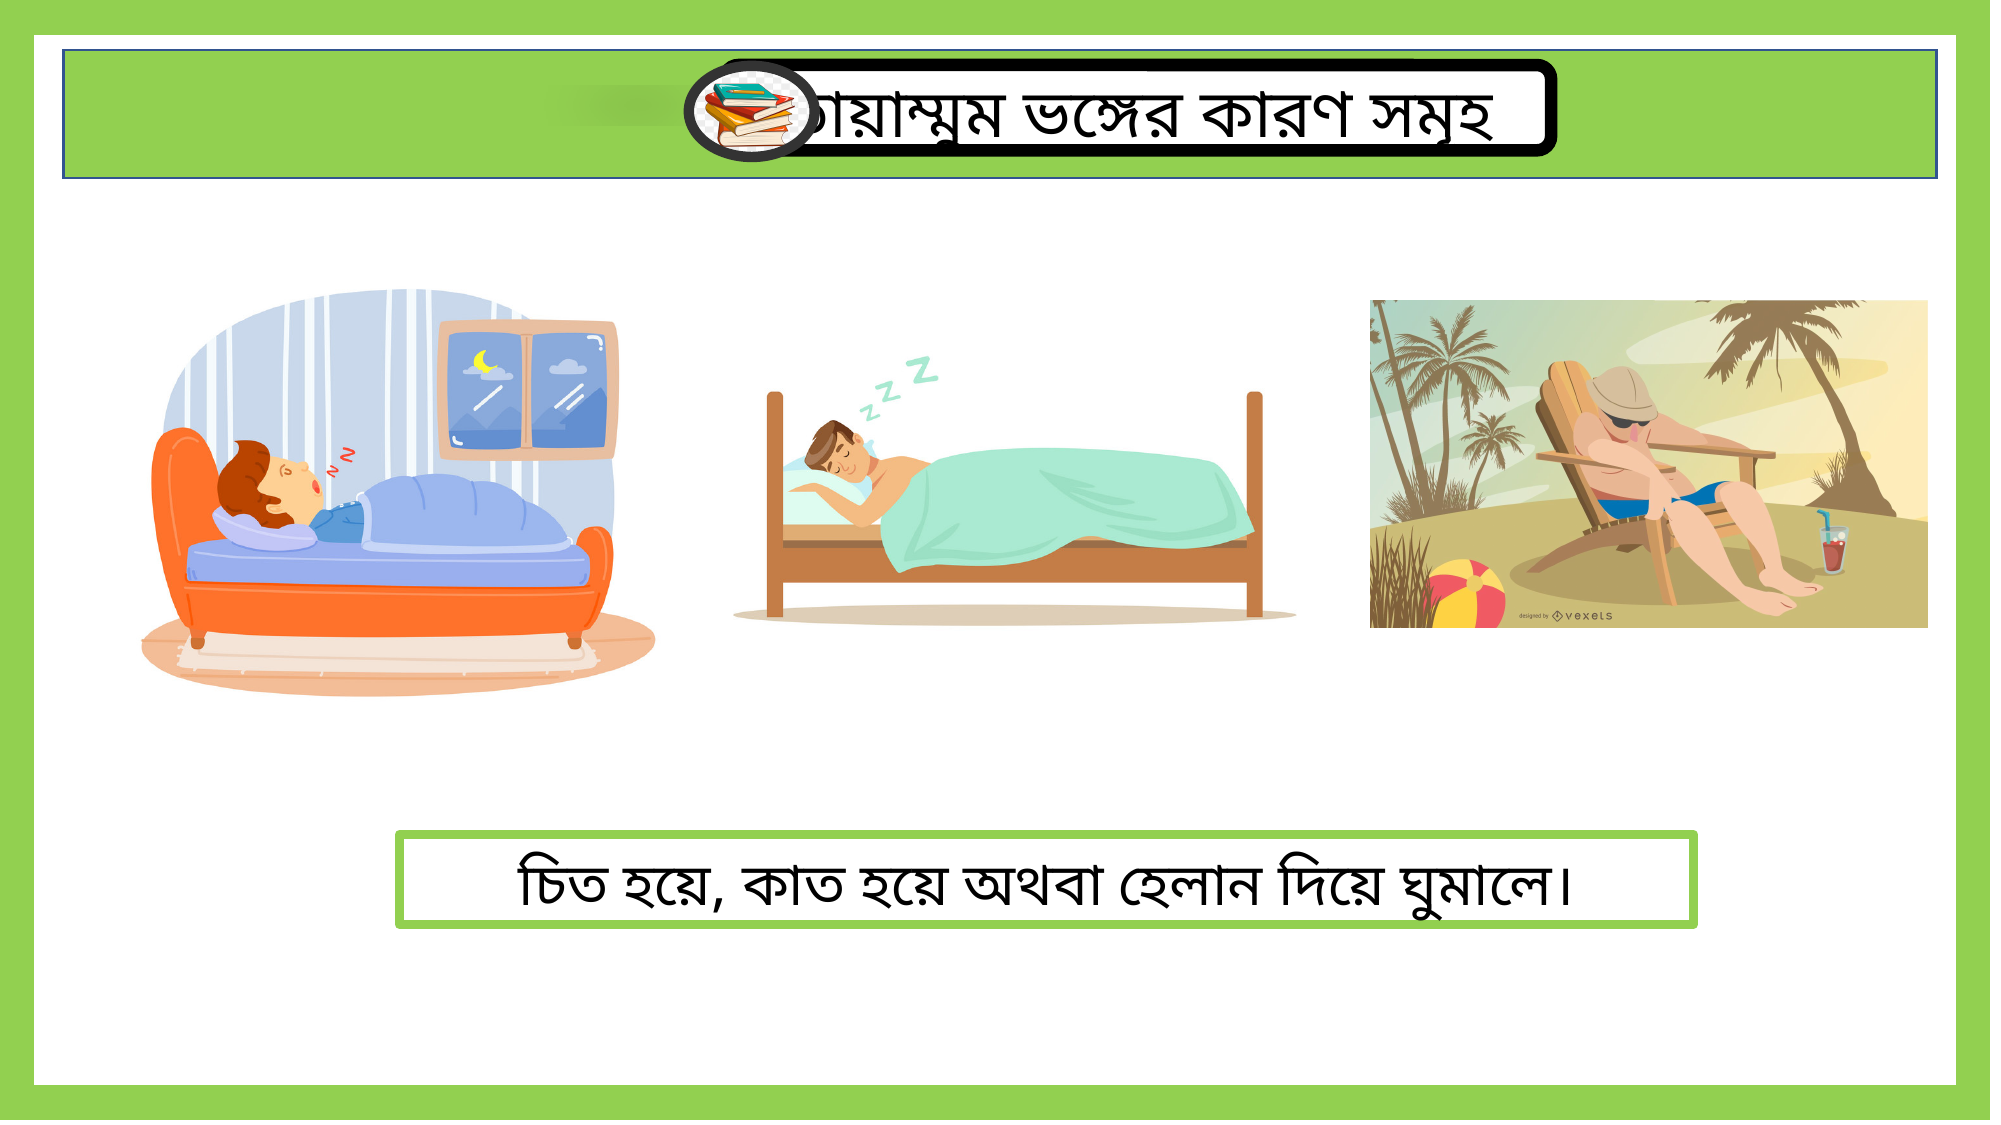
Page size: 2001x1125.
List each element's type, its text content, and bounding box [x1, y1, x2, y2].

text_box [15, 17, 1974, 1103]
picture [80, 262, 1326, 706]
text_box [63, 50, 1937, 178]
text_box চিত হয়ে, কাত হয়ে অথবা হেলান দিয়ে ঘুমালে। [399, 834, 1694, 925]
picture [1370, 300, 1928, 628]
